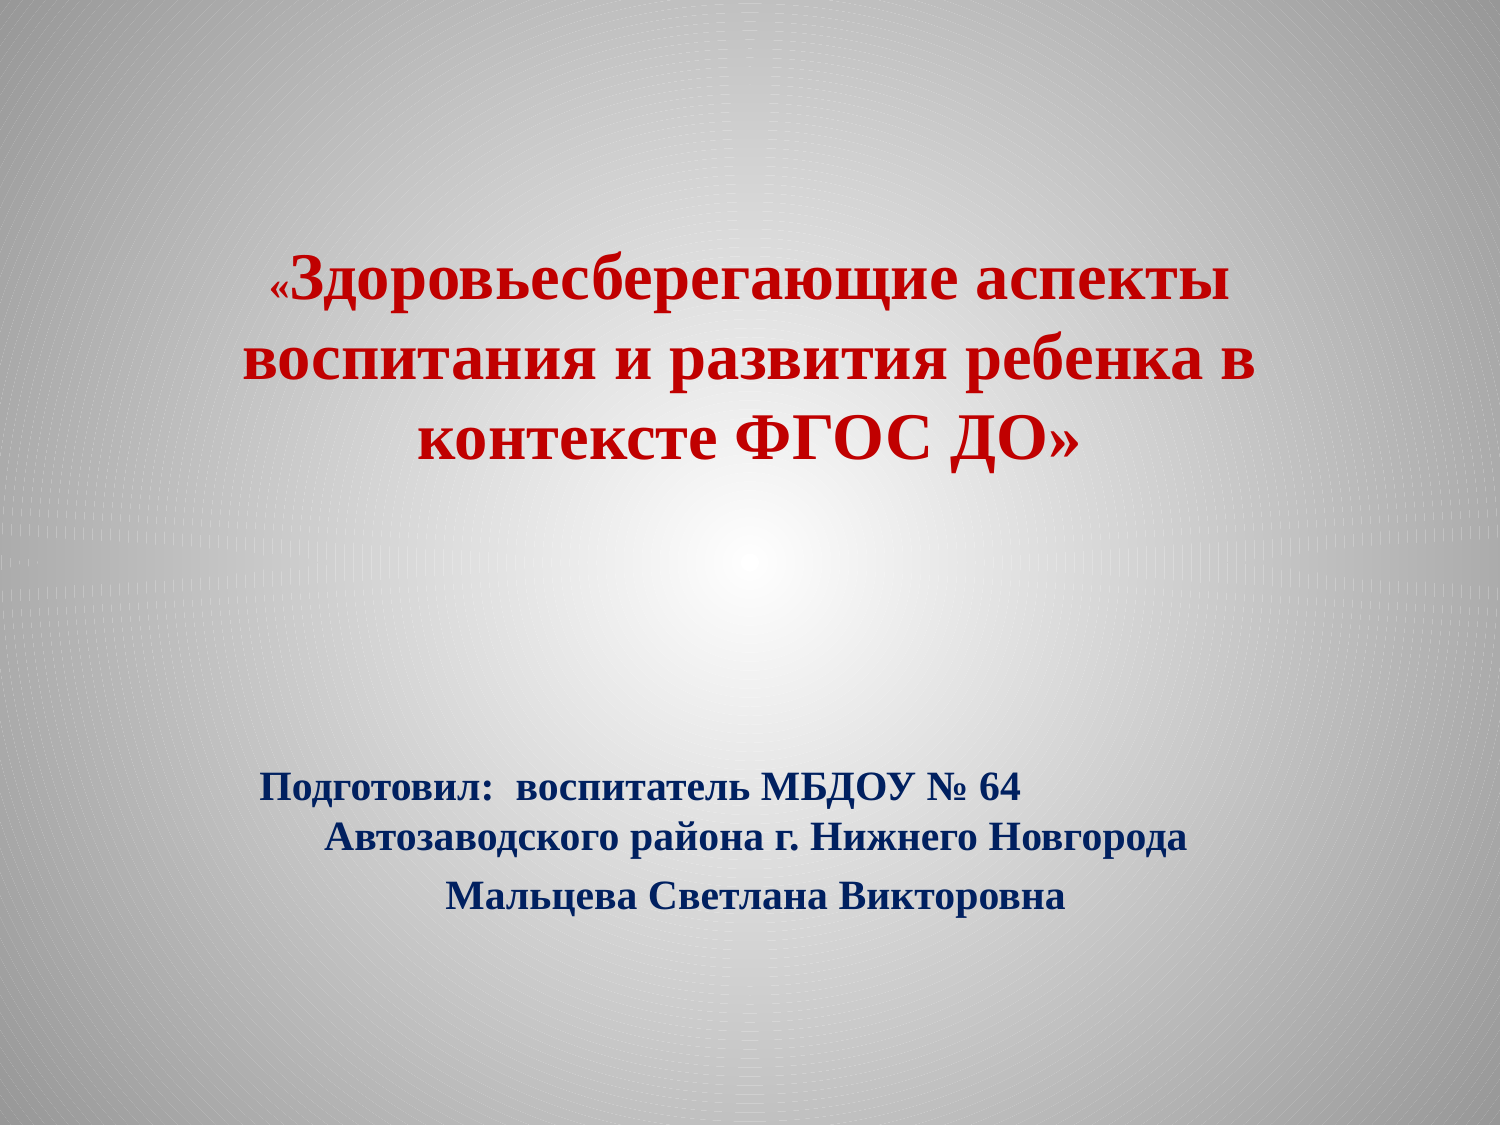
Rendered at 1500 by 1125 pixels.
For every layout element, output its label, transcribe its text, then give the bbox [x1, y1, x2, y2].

subtitle Подготовил: воспитатель МБДОУ № 64 Автозаводского района г. Нижнего Новгорода Мальцева Светлана Викторовна [183, 751, 1329, 965]
title «Здоровьесберегающие аспекты воспитания и развития ребенка в контексте ФГОС ДО» [112, 66, 1388, 669]
